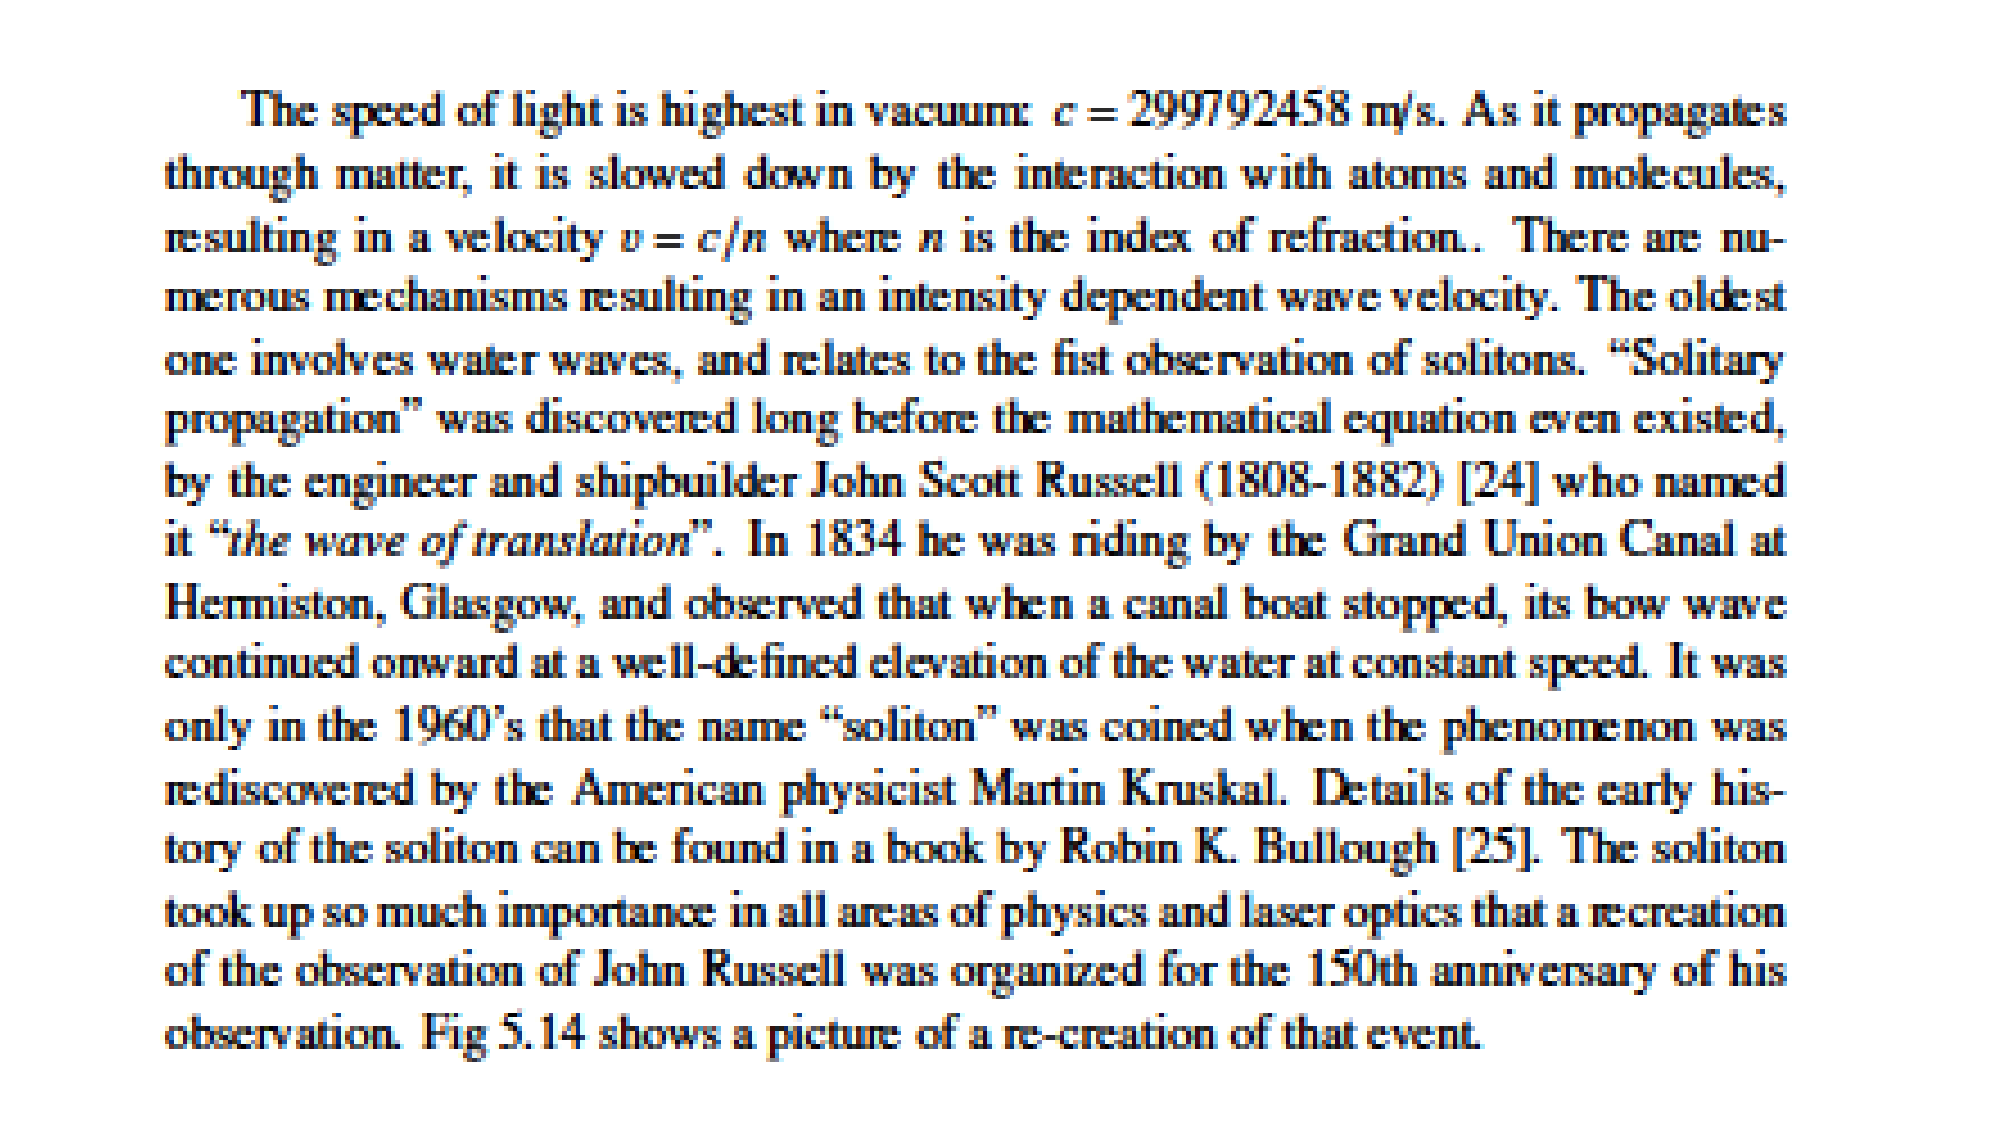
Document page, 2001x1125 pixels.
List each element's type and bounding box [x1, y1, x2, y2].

text_box [137, 81, 1815, 1072]
